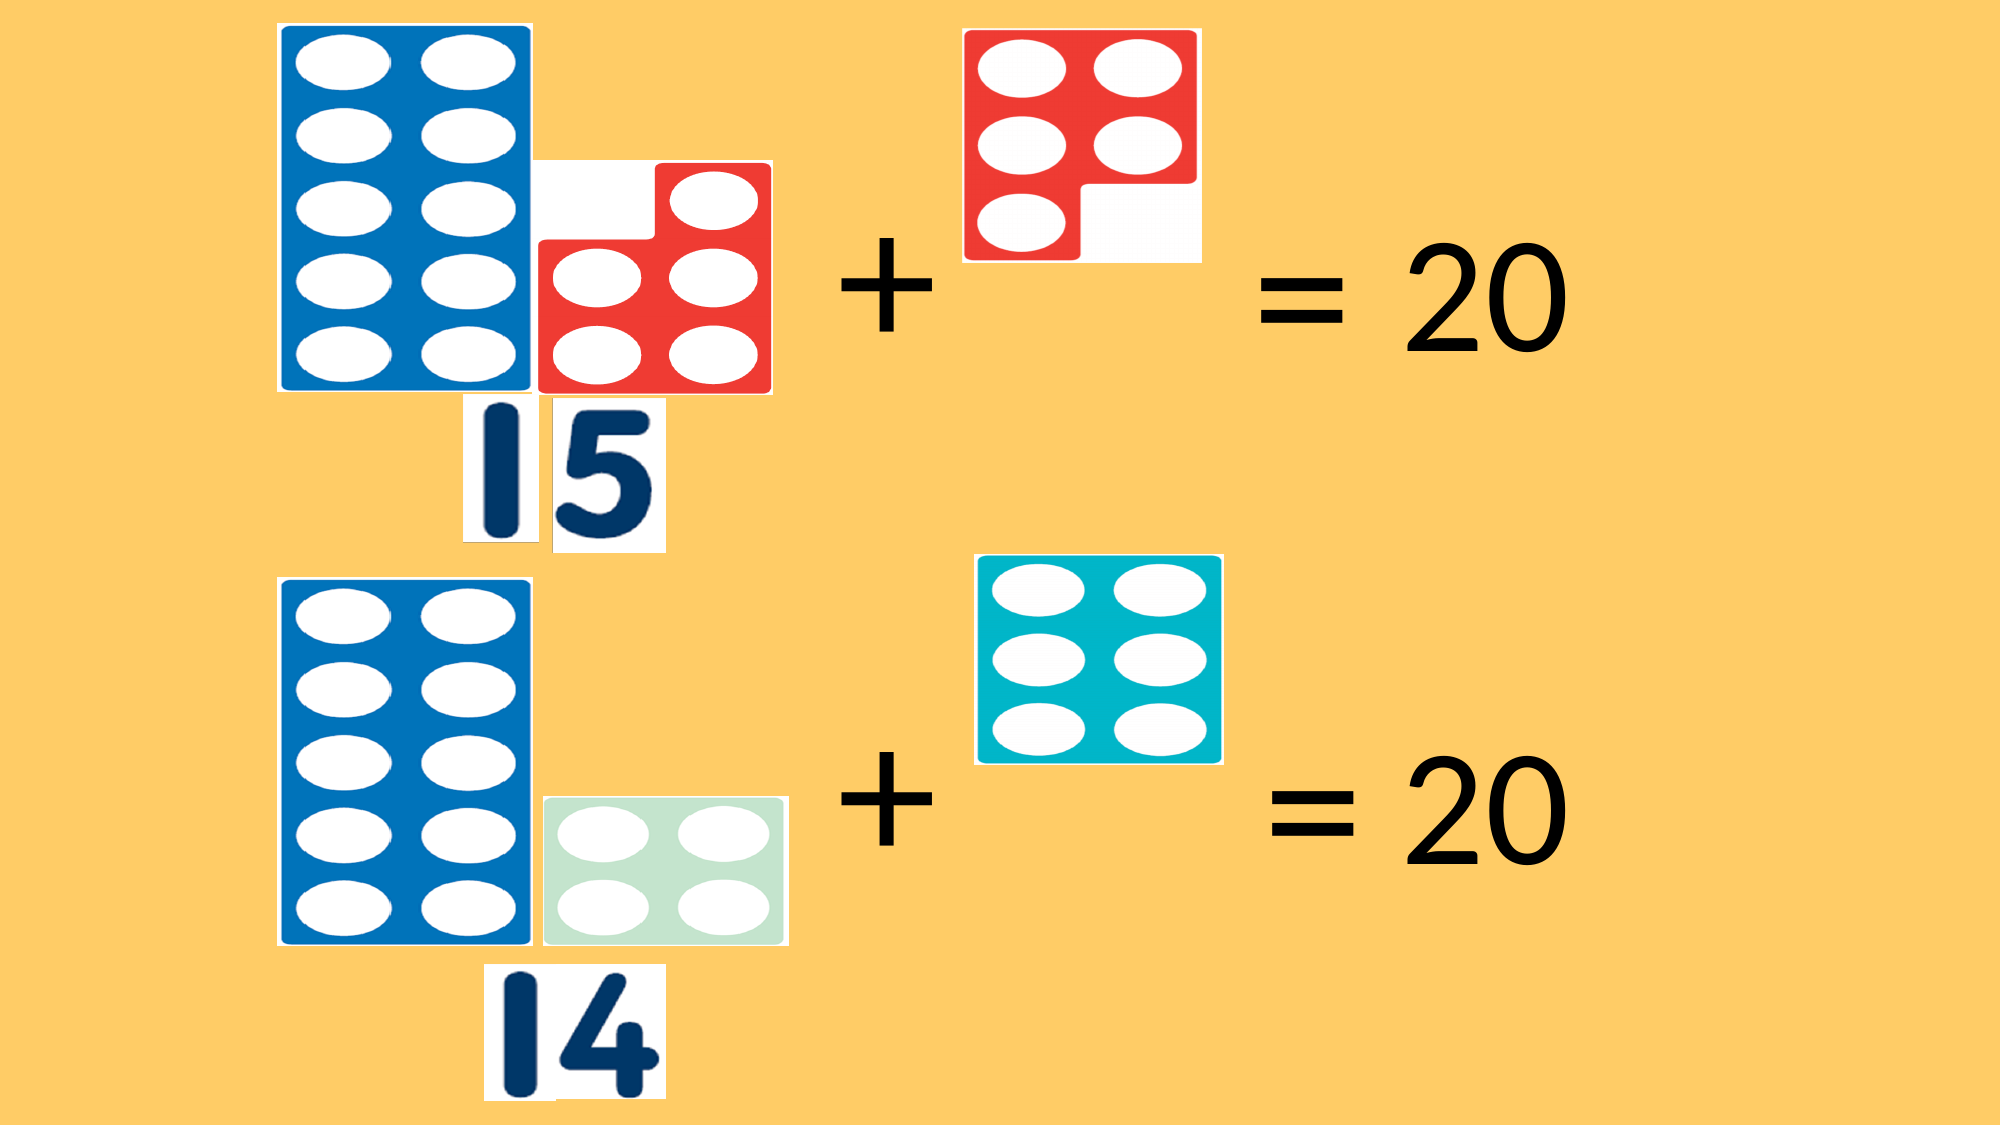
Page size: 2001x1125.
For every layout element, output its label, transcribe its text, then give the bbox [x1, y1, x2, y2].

picture [974, 554, 1224, 765]
picture [484, 964, 666, 1101]
picture [961, 28, 1202, 263]
text_box 20 [1385, 690, 1585, 906]
text_box + [822, 141, 952, 396]
picture [277, 23, 773, 553]
picture [277, 577, 533, 946]
text_box + [822, 654, 952, 910]
text_box 20 [1385, 177, 1585, 392]
text_box = [1249, 670, 1379, 926]
picture [543, 796, 789, 946]
text_box = [1238, 157, 1368, 412]
